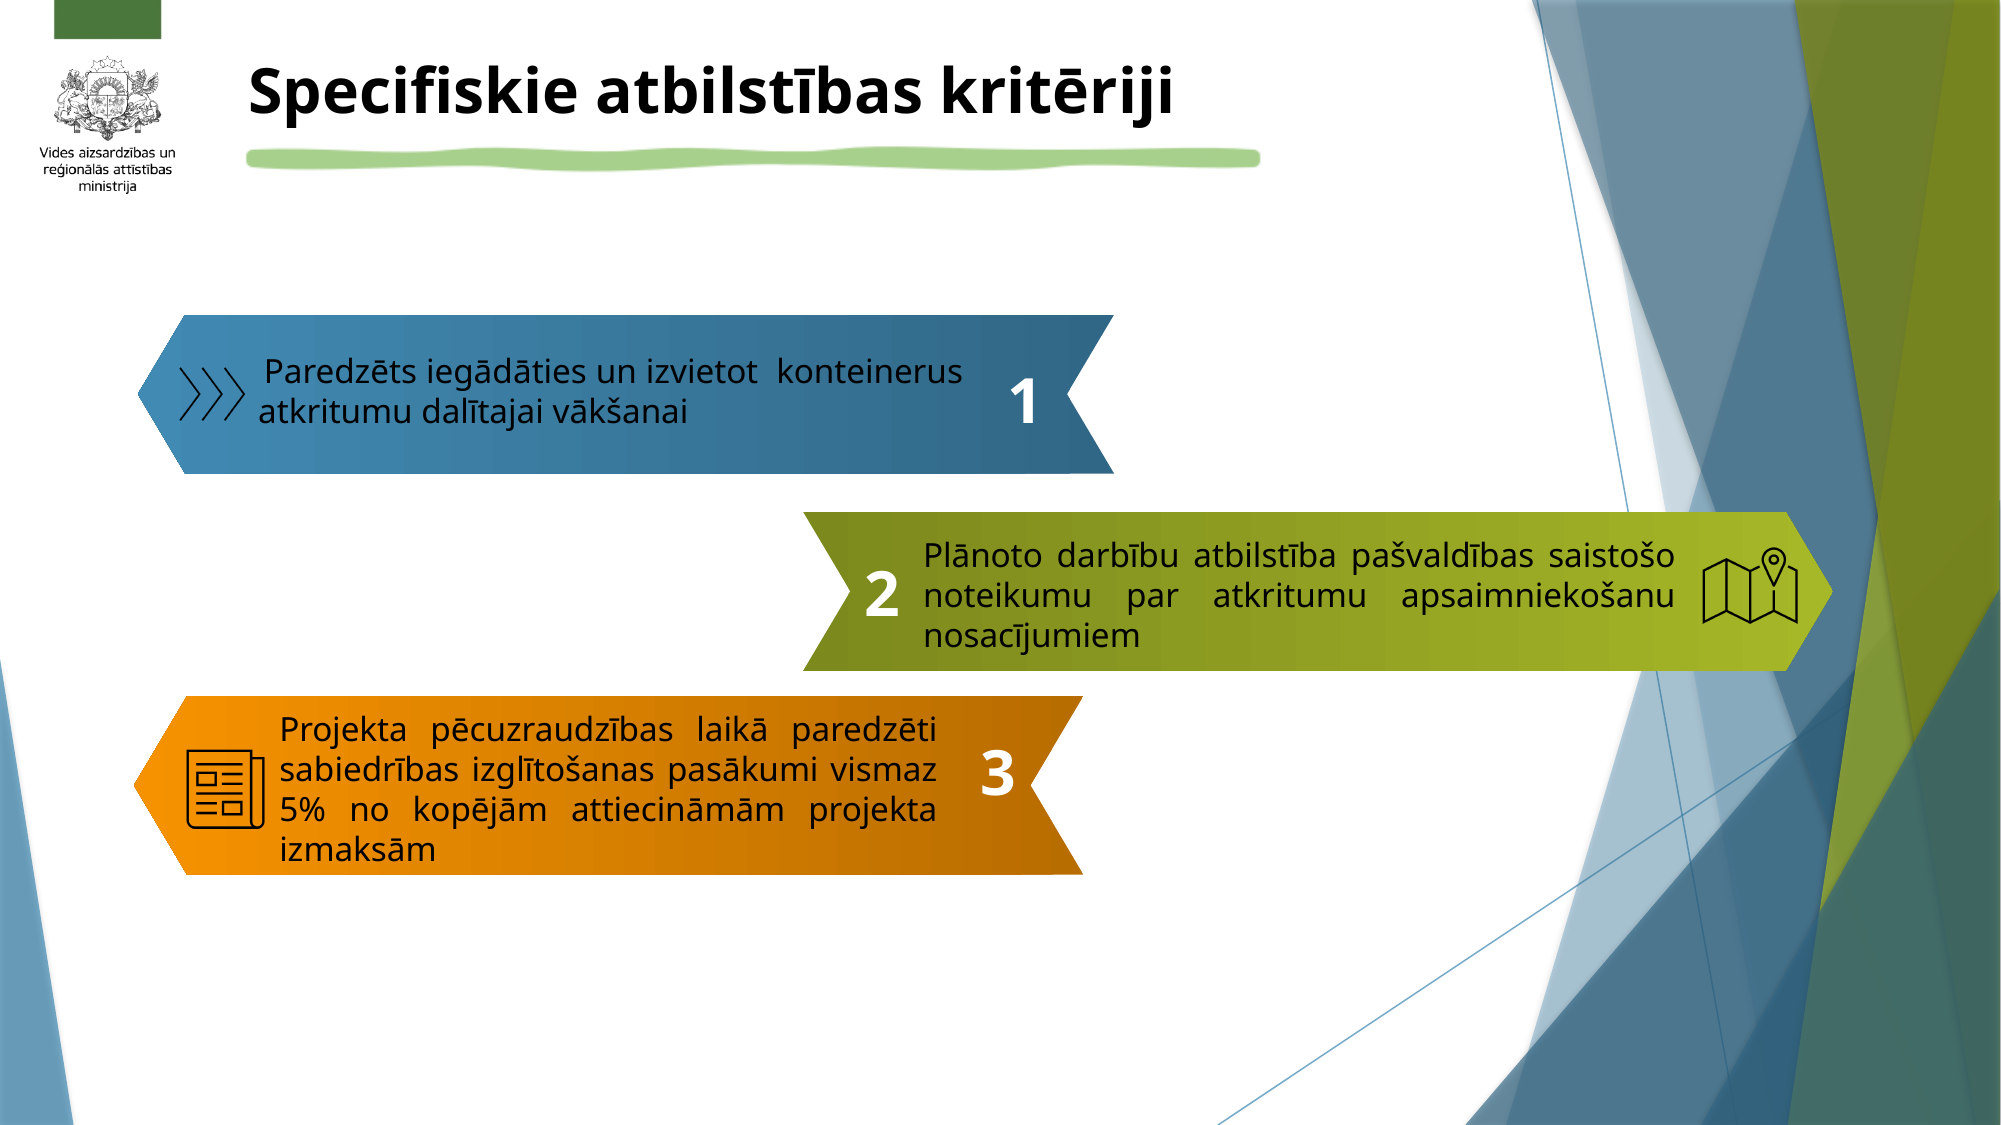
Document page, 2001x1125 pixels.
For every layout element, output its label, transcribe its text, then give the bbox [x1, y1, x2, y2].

picture [0, 0, 215, 199]
text_box Specifiskie atbilstības kritēriji [233, 44, 1539, 134]
picture [166, 349, 256, 439]
picture [1693, 528, 1808, 643]
picture [233, 134, 1270, 194]
picture [166, 729, 284, 847]
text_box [133, 314, 1834, 1049]
